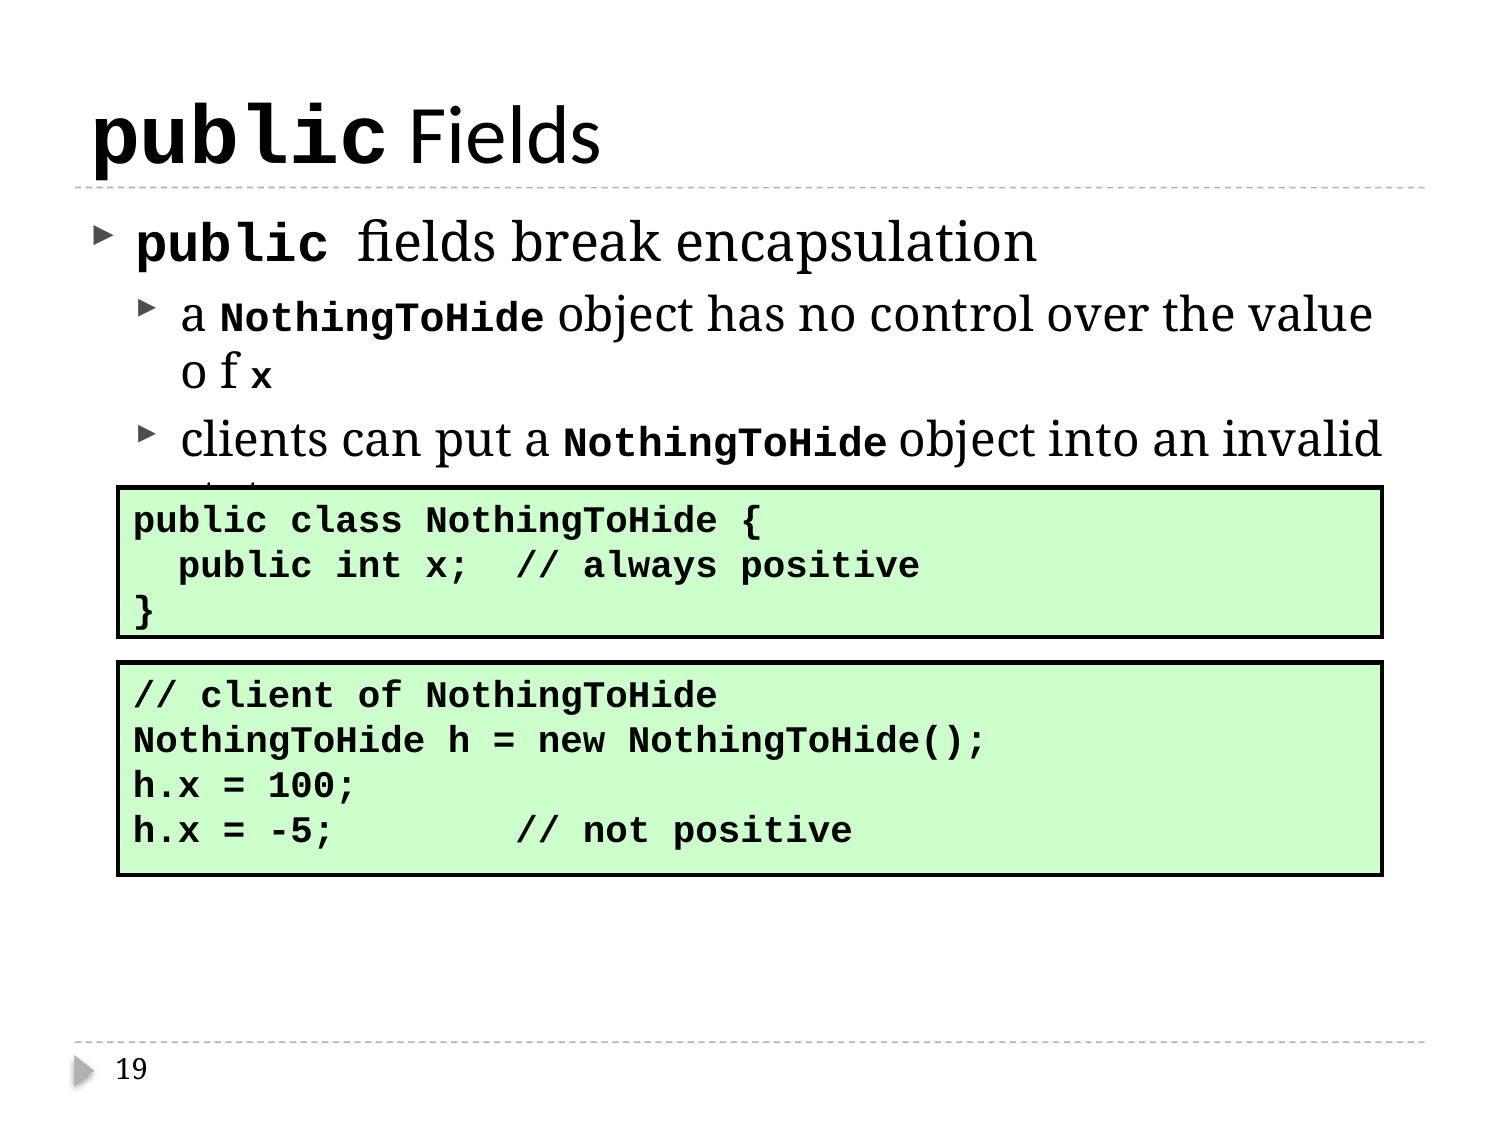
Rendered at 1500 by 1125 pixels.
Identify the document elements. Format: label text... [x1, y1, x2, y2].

slide_number 19 [100, 1042, 426, 1103]
list public fields break encapsulation a NothingToHide object has no control over the value o f x clients can put a NothingToHide object into an invalid state [74, 199, 1426, 1011]
text_box public class NothingToHide { public int x; // always positive } [118, 487, 1382, 638]
title public Fields [74, 24, 1426, 188]
text_box // client of NothingToHide NothingToHide h = new NothingToHide(); h.x = 100; h.x = -5; // not positive [118, 662, 1382, 875]
